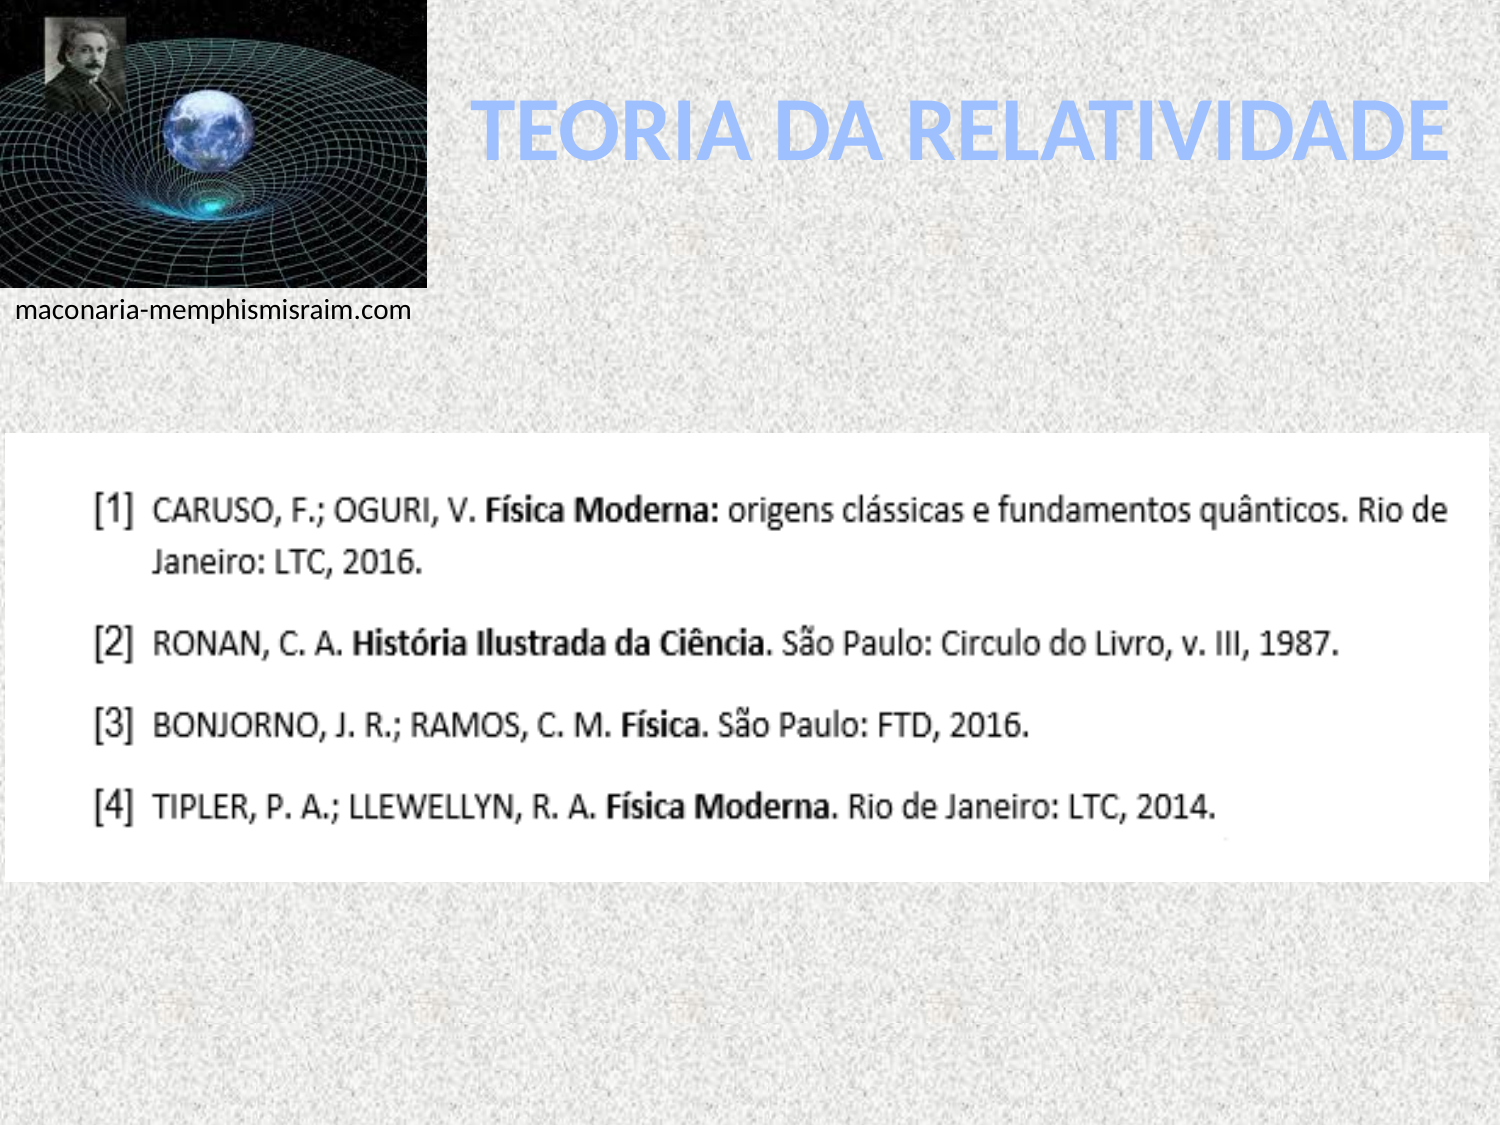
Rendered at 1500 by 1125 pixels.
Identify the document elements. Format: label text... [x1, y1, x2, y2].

text_box maconaria-memphismisraim.com [0, 283, 544, 378]
picture [0, 0, 1500, 1125]
text_box TEORIA DA RELATIVIDADE [433, 61, 1489, 186]
